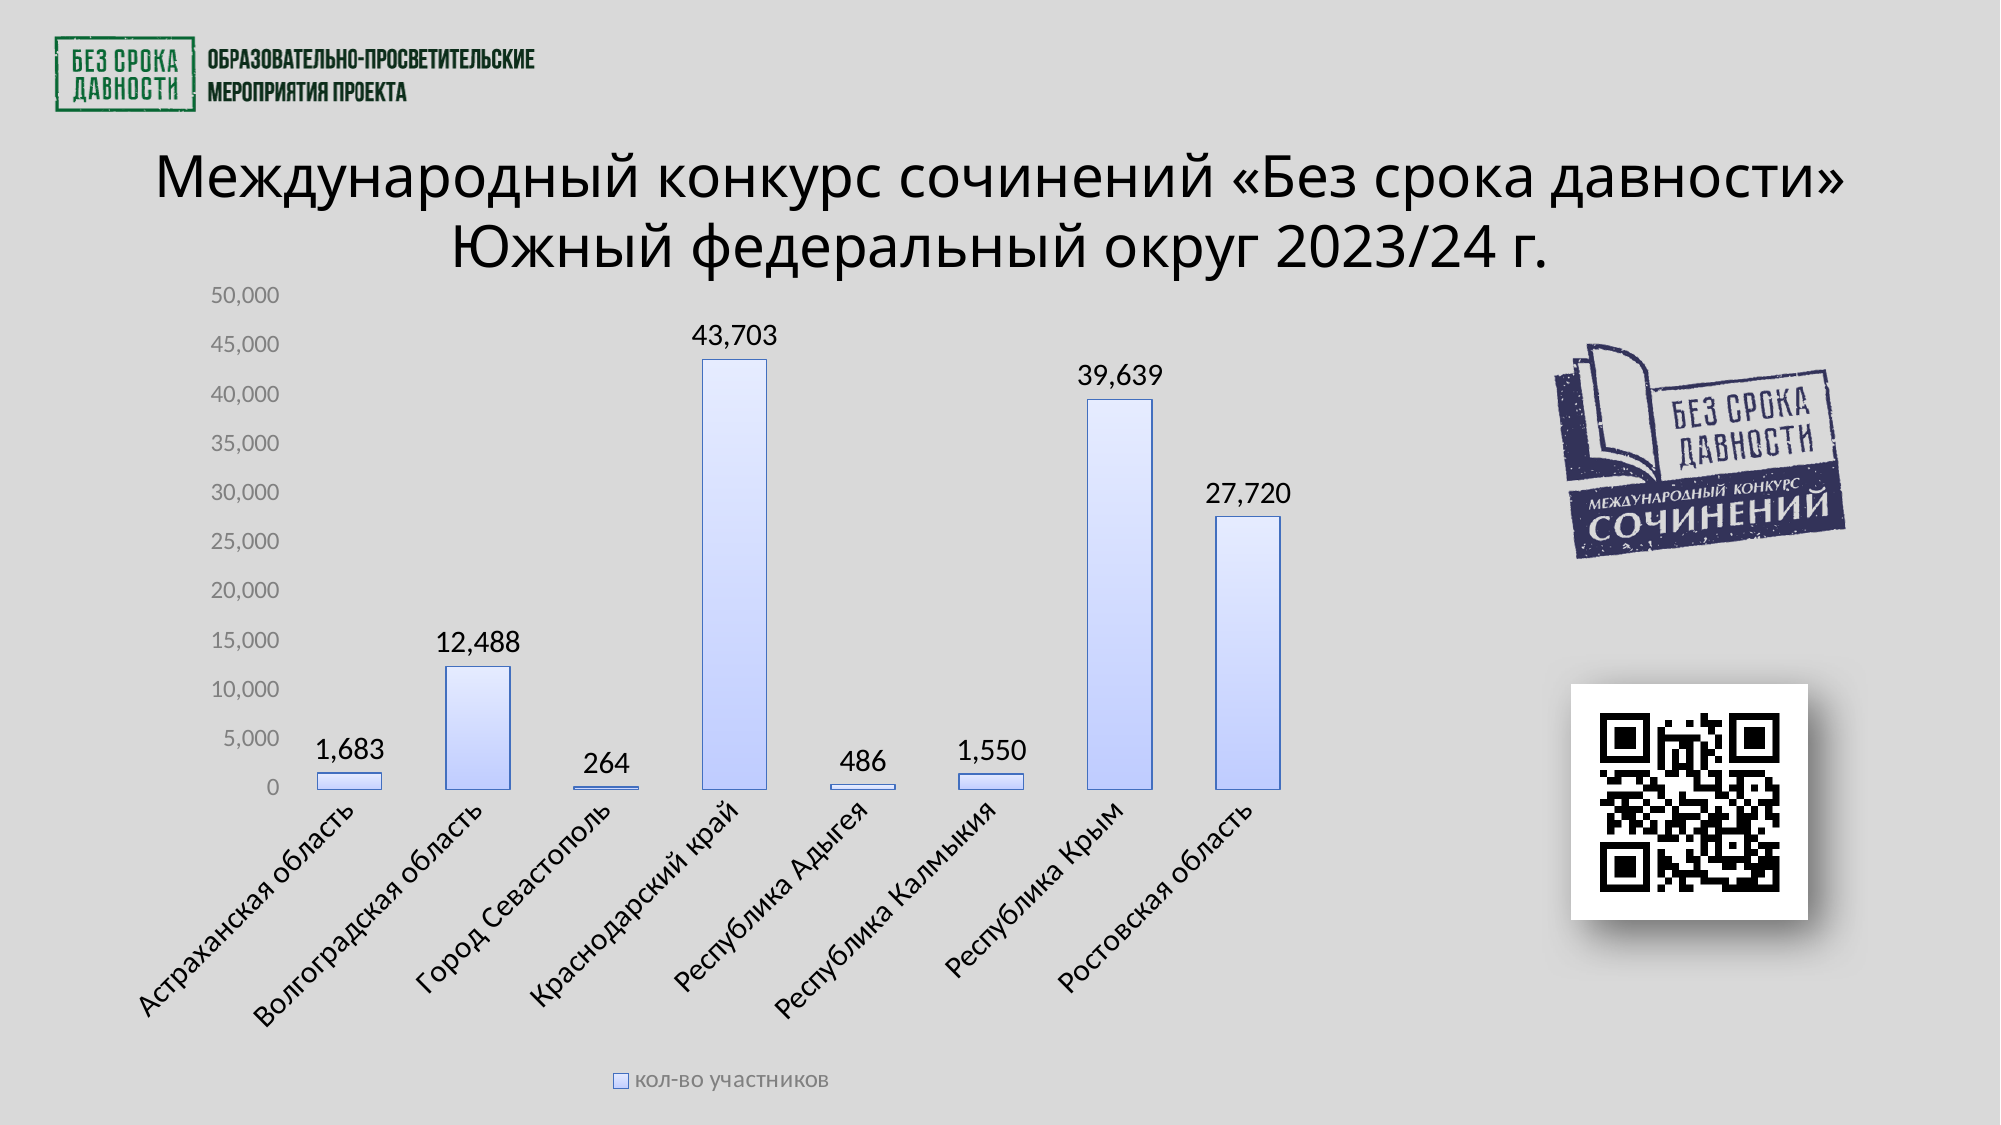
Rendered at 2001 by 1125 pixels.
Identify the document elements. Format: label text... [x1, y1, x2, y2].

chart [107, 268, 1337, 1100]
picture [1544, 330, 1852, 565]
text_box Международный конкурс сочинений «Без срока давности» Южный федеральный округ 2023/24 г. [58, 131, 1942, 287]
picture [1571, 684, 1808, 920]
picture [47, 25, 543, 121]
